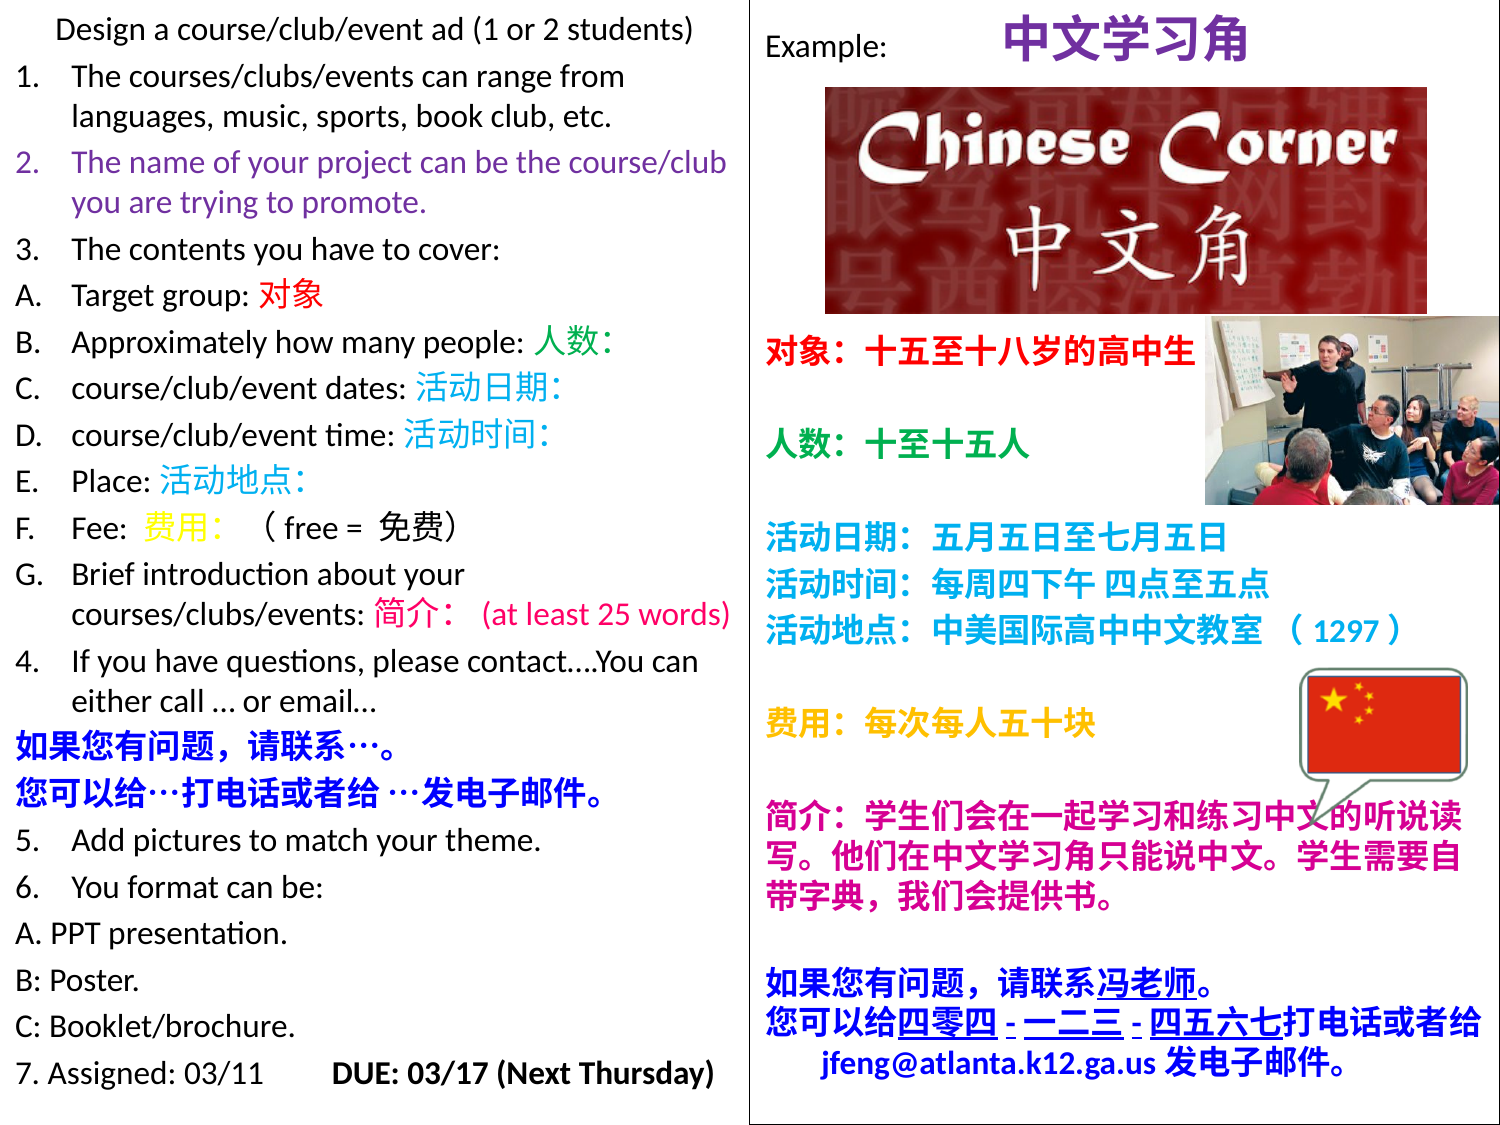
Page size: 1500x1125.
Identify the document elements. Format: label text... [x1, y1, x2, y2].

picture [1299, 662, 1469, 831]
picture [824, 87, 1427, 315]
text_box Example: 中文学习角 对象：十五至十八岁的高中生 人数：十至十五人 活动日期：五月五日至七月五日 活动时间：每周四下午 四点至五点 活动地点：中美国际高中中文教室 （1297） 费用：每次每人五十块 简介：学生们会在一起学习和练习中文的听说读写。他们在中文学习角只能说中文。学生需要自带字典，我们会提供书。 如果您有问题，请联系冯老师。 您可以给四零四-一二三-四五六七打电话或者给 jfeng@atlanta.k12.ga.us发电子邮件。 [749, 0, 1500, 1125]
picture [1205, 316, 1500, 505]
subtitle Design a course/club/event ad (1 or 2 students) The courses/clubs/events can range from languages, music, sports, book club, etc. The name of your project can be the course/club you are trying to promote. The contents you have to cover: Target group:对象 Approximately how many people:人数： course/club/event dates:活动日期： course/club/event time:活动时间： Place:活动地点： Fee: 费用：（free = 免费） Brief introduction about your courses/clubs/events:简介：(at least 25 words) If you have questions, please contact….You can either call … or email… 如果您有问题，请联系…。 您可以给…打电话或者给 …发电子邮件。 Add pictures to match your theme. You format can be: A. PPT presentation. B: Poster. C: Booklet/brochure. 7. Assigned: 03/11 DUE: 03/17 (Next Thursday) [0, 0, 749, 1125]
